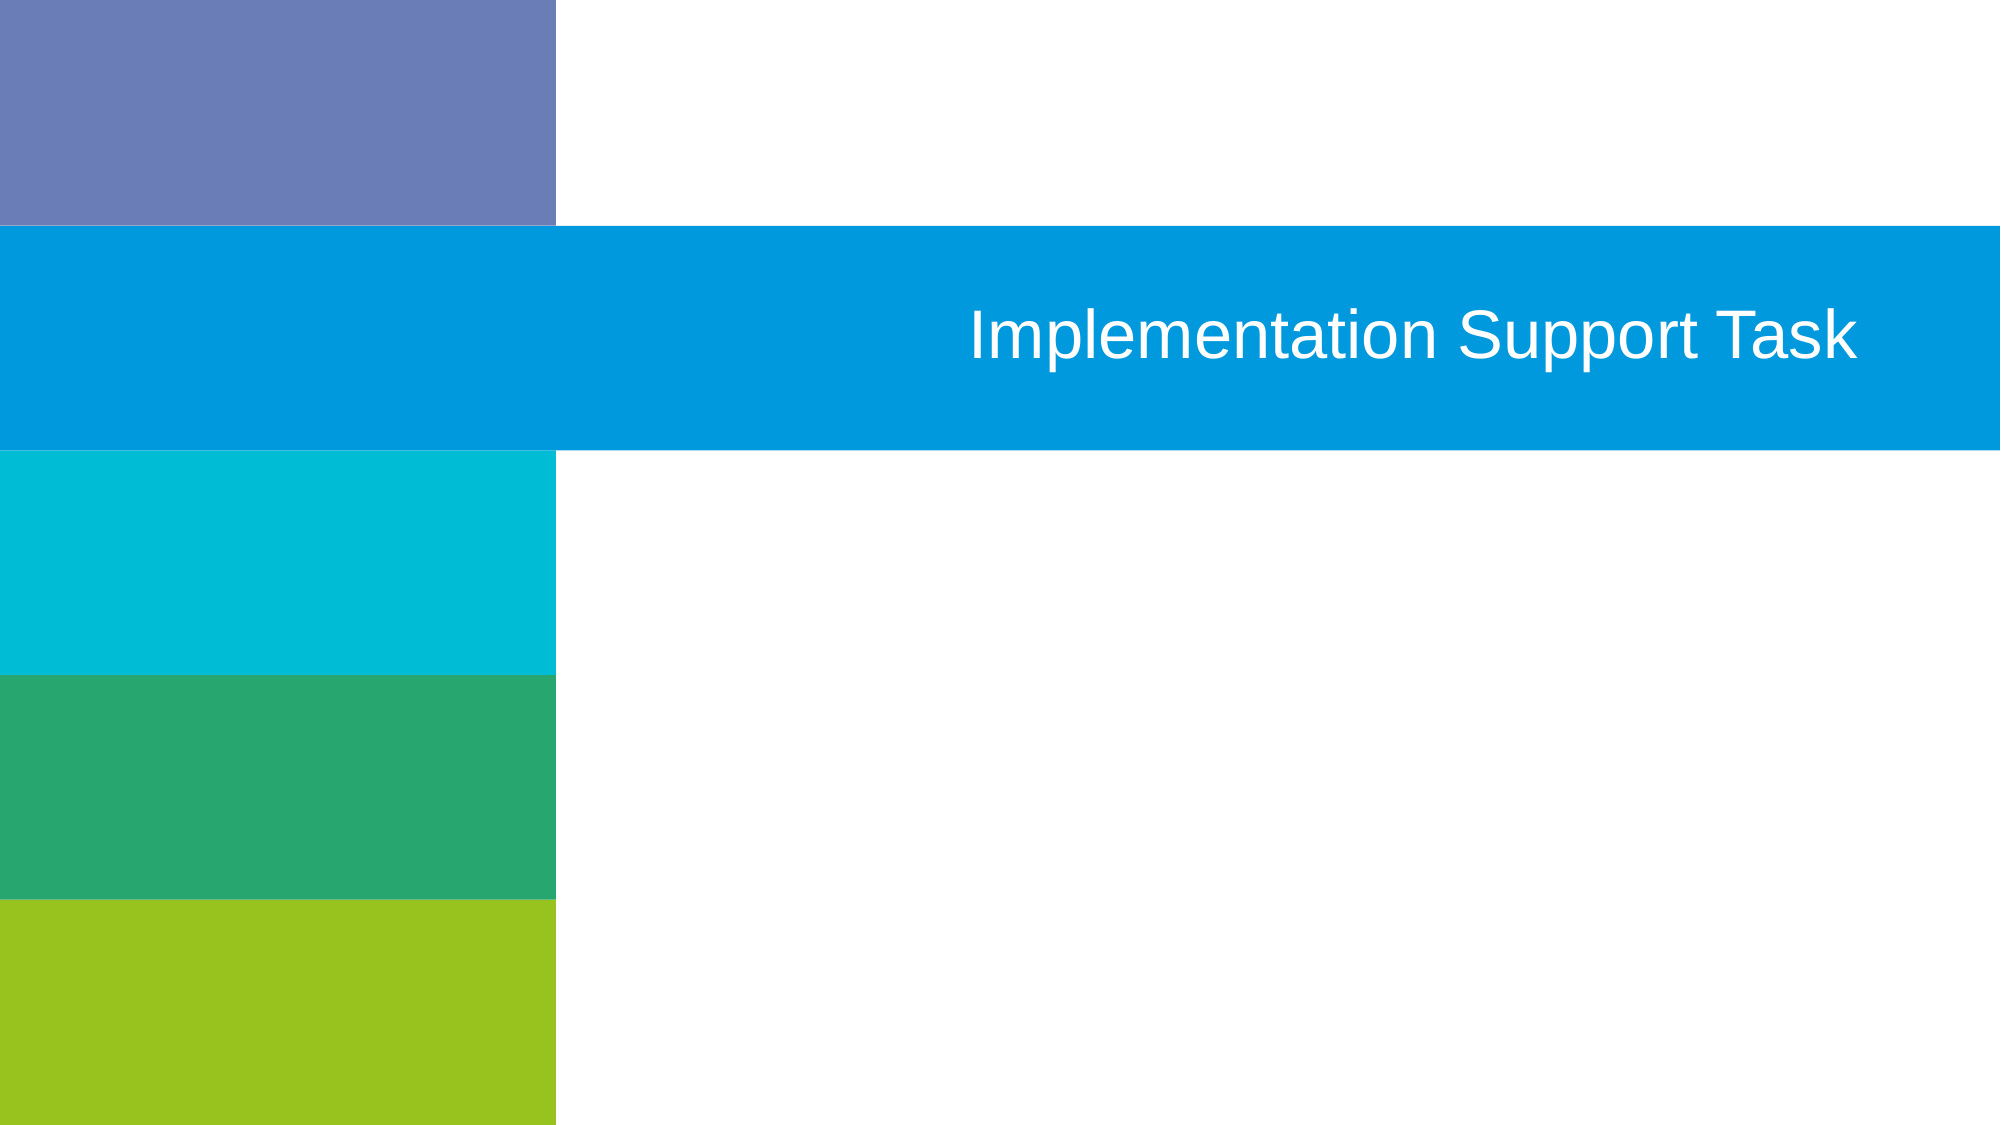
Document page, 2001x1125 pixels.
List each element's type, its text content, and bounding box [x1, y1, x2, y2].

title Implementation Support Task [137, 224, 1873, 449]
